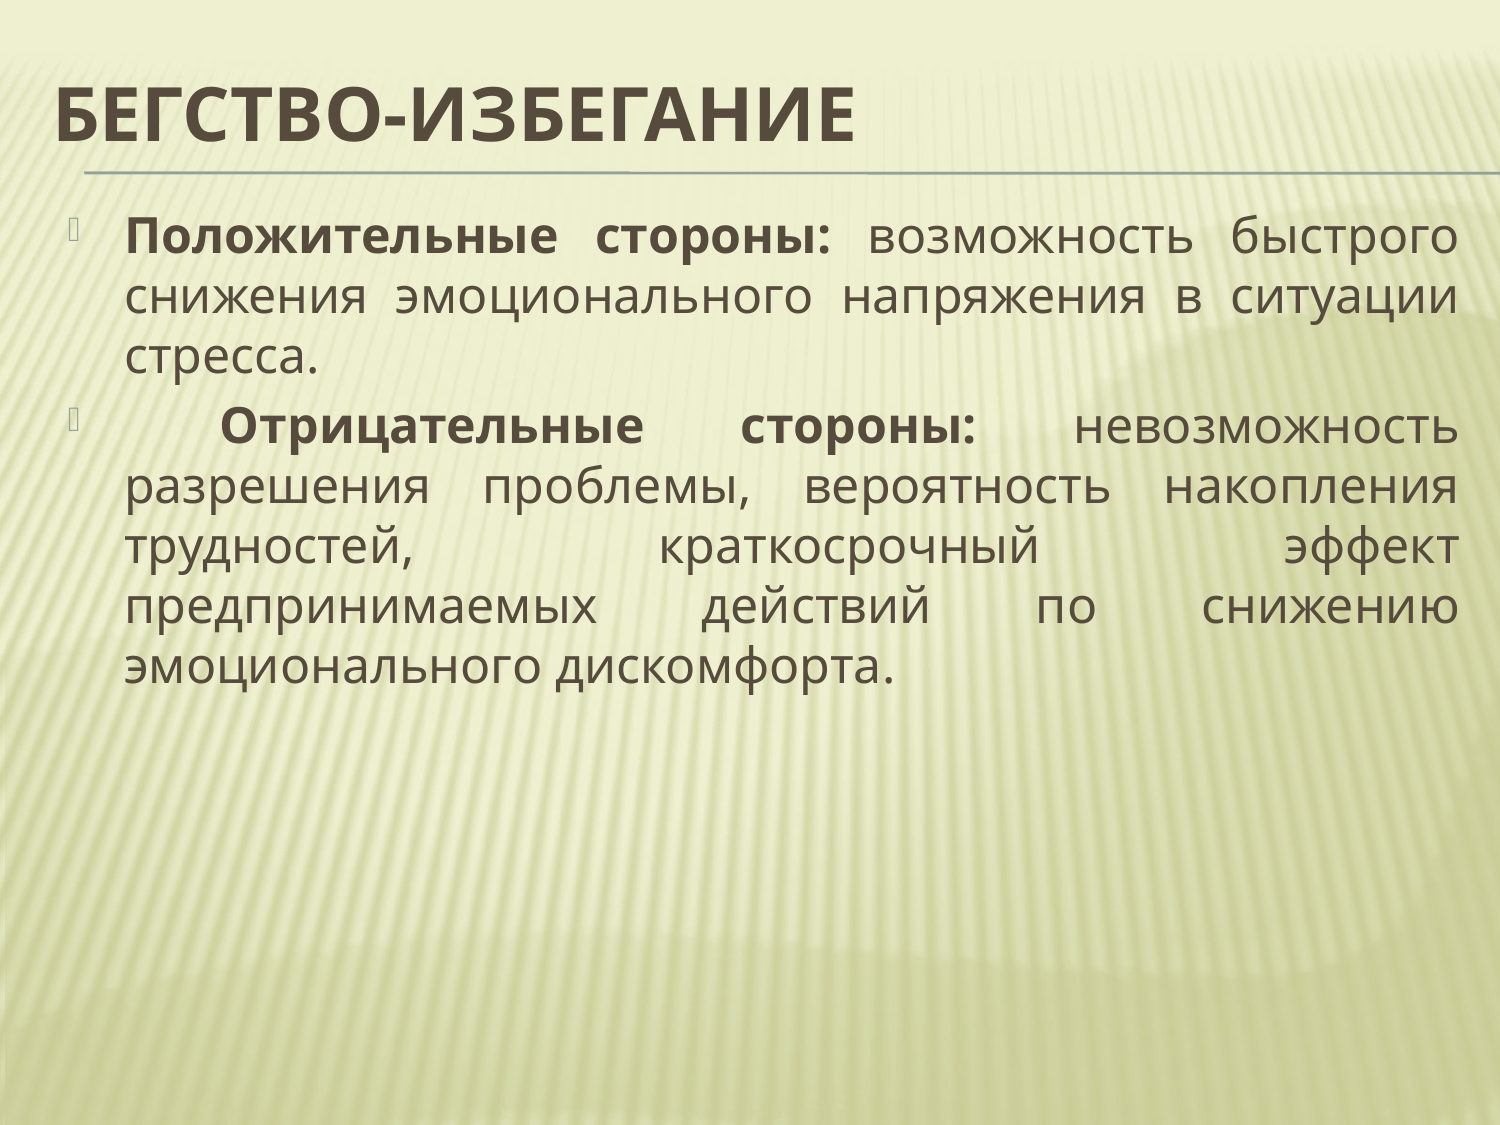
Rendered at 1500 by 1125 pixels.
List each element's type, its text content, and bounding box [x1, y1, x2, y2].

title Бегство-избегание [37, 42, 1463, 181]
list Положительные стороны: возможность быстрого снижения эмоционального напряжения в ситуации стресса. Отрицательные стороны: невозможность разрешения проблемы, вероятность накопления трудностей, краткосрочный эффект предпринимаемых действий по снижению эмоционального дискомфорта. [53, 196, 1475, 1083]
